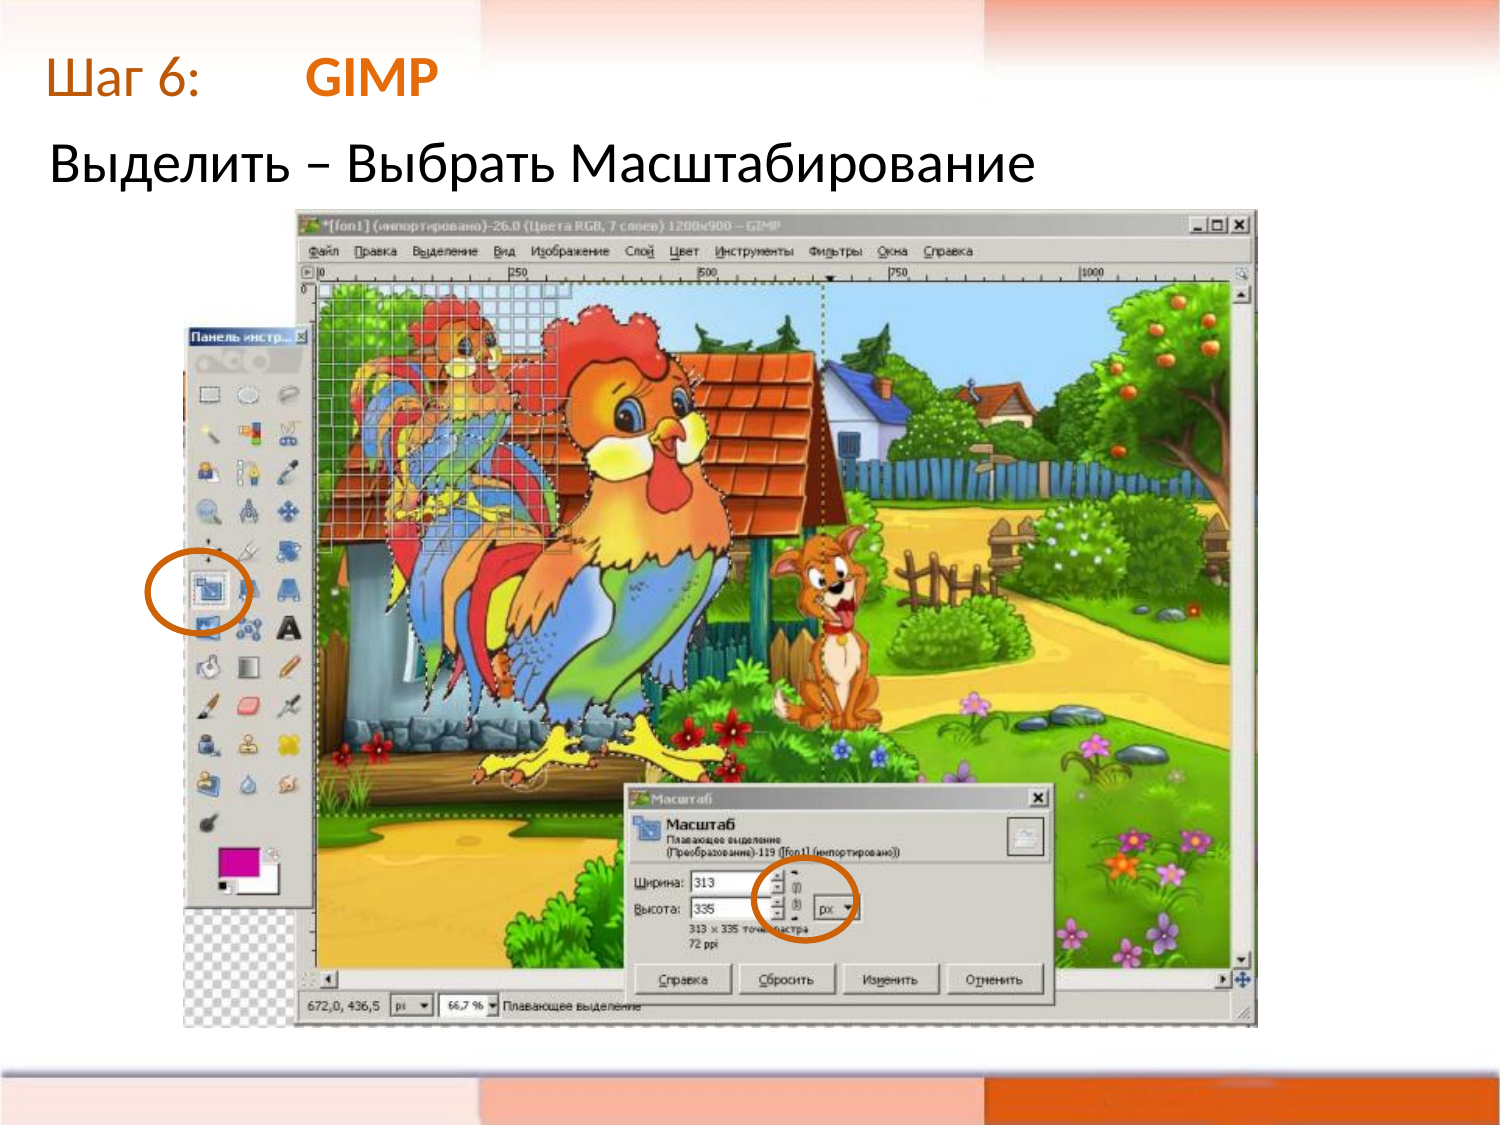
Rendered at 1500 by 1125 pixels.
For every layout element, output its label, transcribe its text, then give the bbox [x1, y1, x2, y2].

text_box [145, 552, 177, 632]
text_box Выделить – Выбрать Масштабирование [34, 116, 1052, 202]
text_box GIMP [290, 30, 455, 116]
text_box Шаг 6: [30, 30, 231, 116]
picture [0, 0, 1500, 1125]
